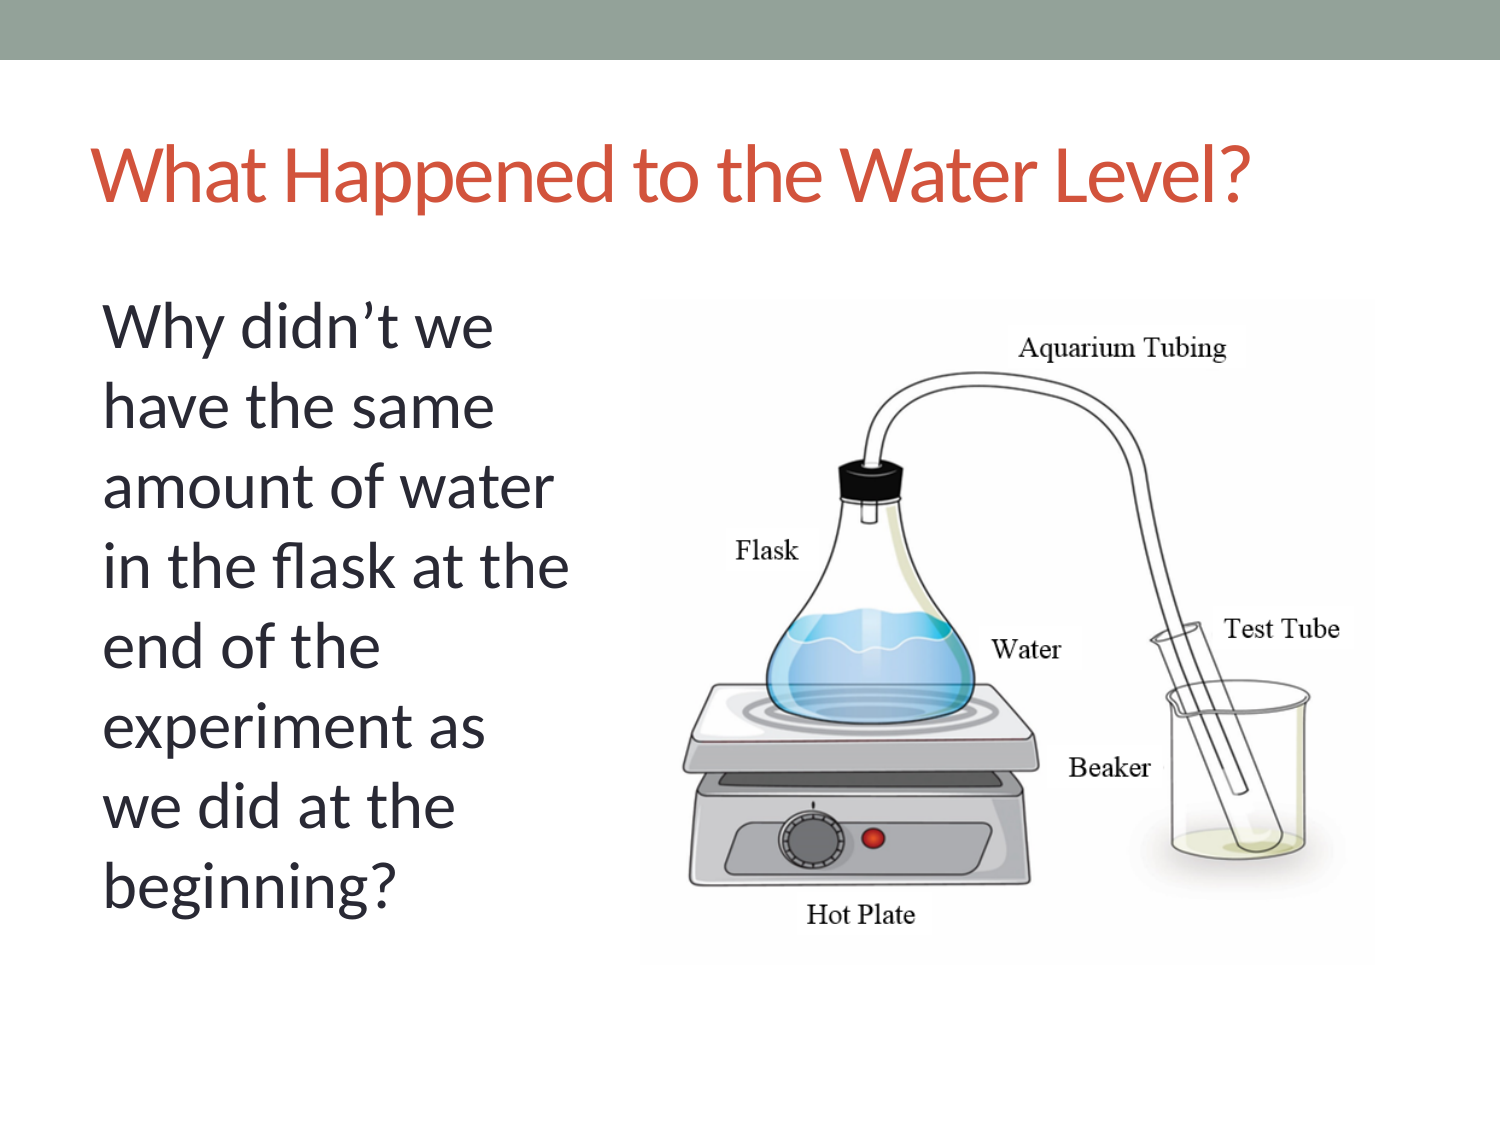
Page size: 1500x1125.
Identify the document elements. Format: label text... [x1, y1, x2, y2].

picture [637, 299, 1384, 966]
text_box Why didn’t we have the same amount of water in the flask at the end of the experiment as we did at the beginning? [87, 274, 588, 930]
title What Happened to the Water Level? [75, 87, 1425, 250]
